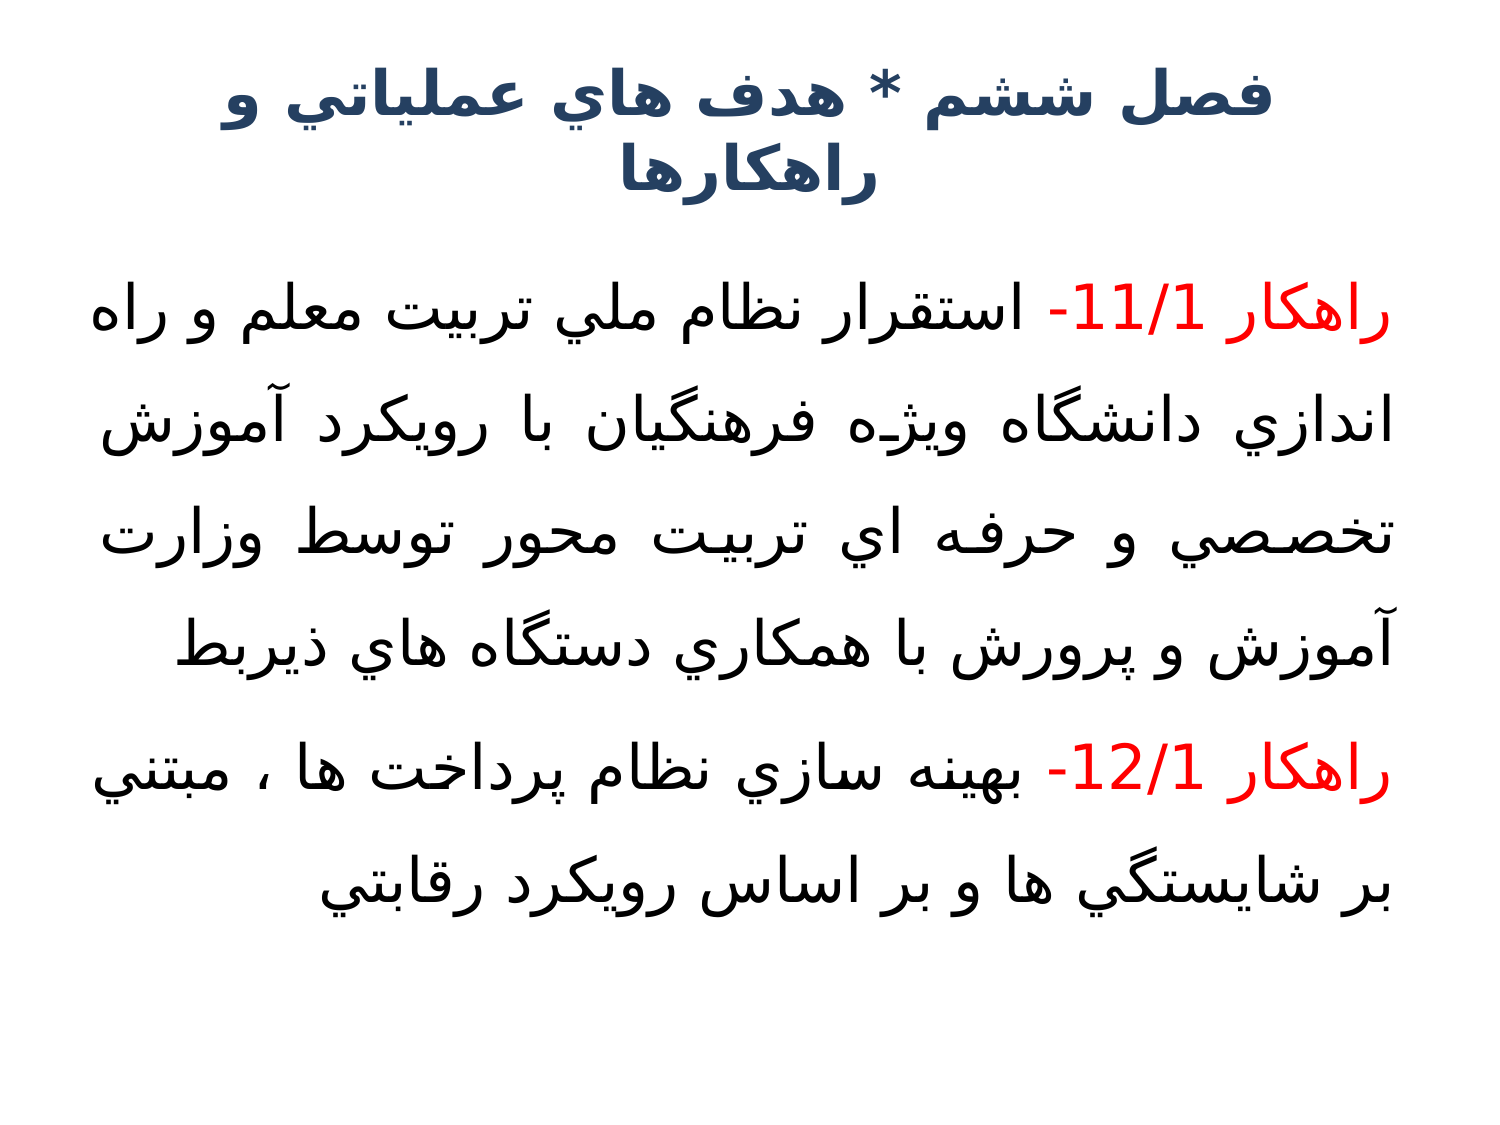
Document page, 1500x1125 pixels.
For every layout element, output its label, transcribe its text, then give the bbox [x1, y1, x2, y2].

title فصل ششم * هدف هاي عملياتي و راهكارها [75, 45, 1425, 211]
list راهكار 11/1- استقرار نظام ملي تربيت معلم و راه اندازي دانشگاه ويژه فرهنگيان با رويكرد آموزش تخصصي و حرفه اي تربيت محور توسط وزارت آموزش و پرورش با همكاري دستگاه هاي ذيربط راهكار 12/1- بهينه سازي نظام پرداخت ها ، مبتني بر شايستگي ها و بر اساس رويكرد رقابتي [75, 222, 1425, 1043]
